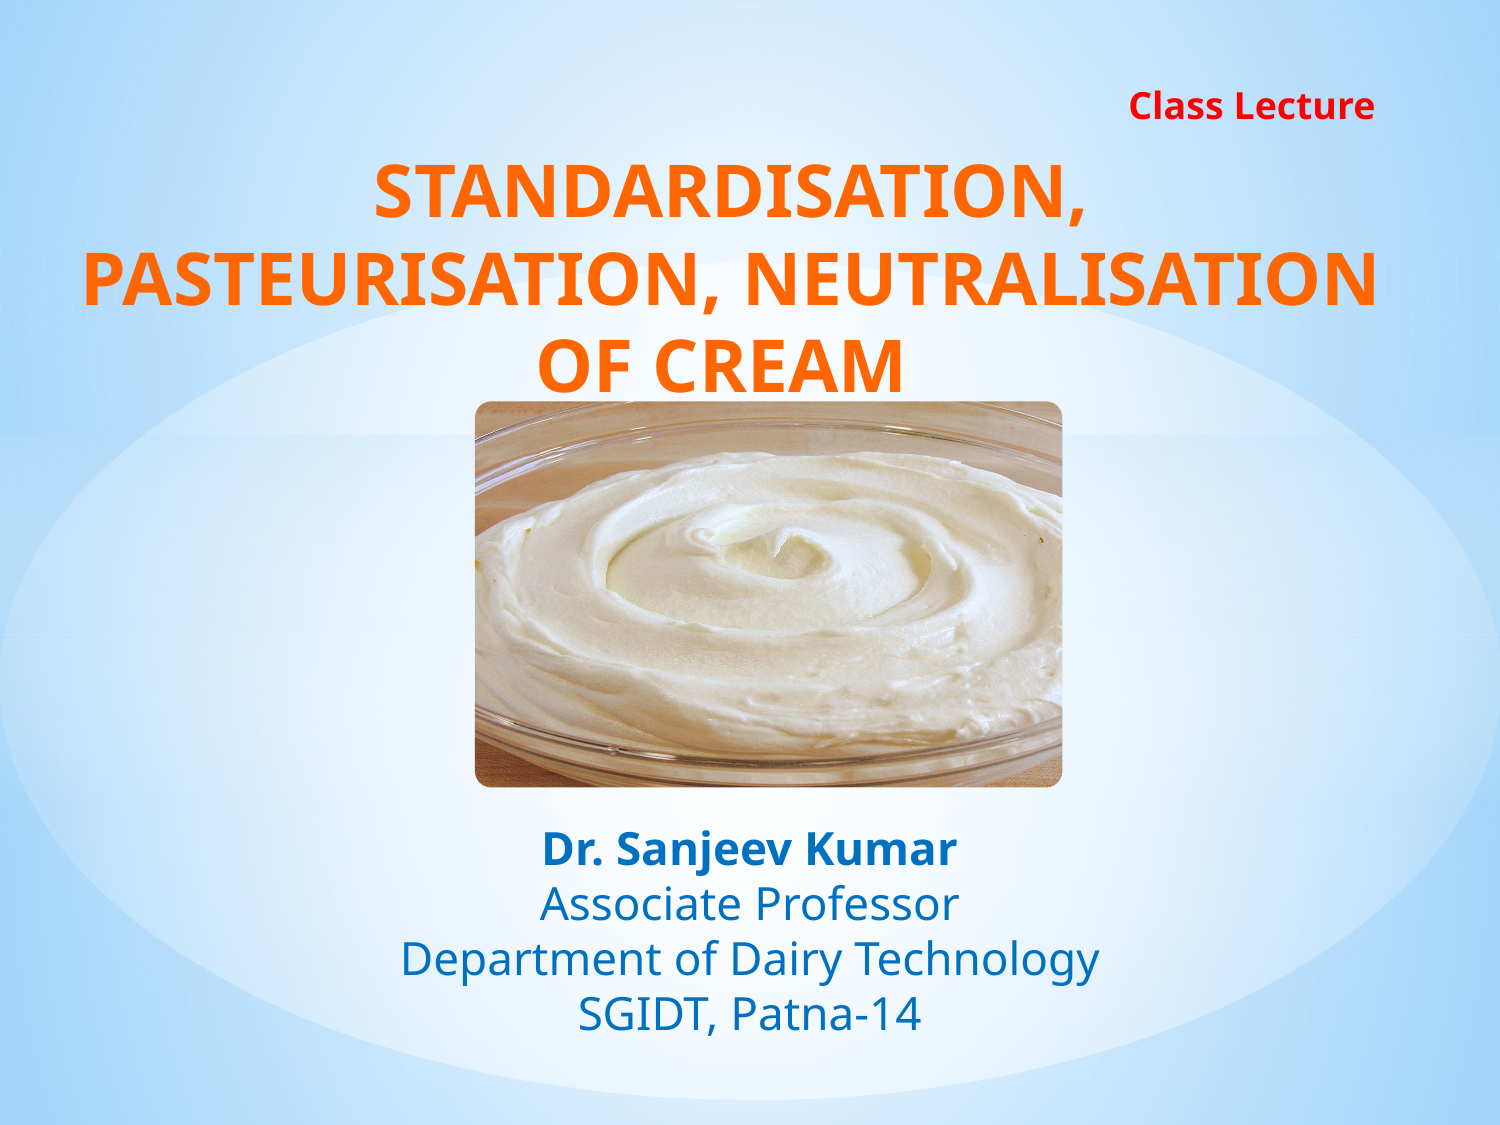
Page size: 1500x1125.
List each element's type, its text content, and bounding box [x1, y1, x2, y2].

text_box STANDARDISATION, PASTEURISATION, NEUTRALISATION OF CREAM [49, 137, 1413, 415]
text_box Class Lecture [1113, 74, 1391, 135]
picture [474, 401, 1063, 788]
text_box Dr. Sanjeev Kumar Associate Professor Department of Dairy Technology SGIDT, Patna-14 [374, 812, 1125, 1048]
